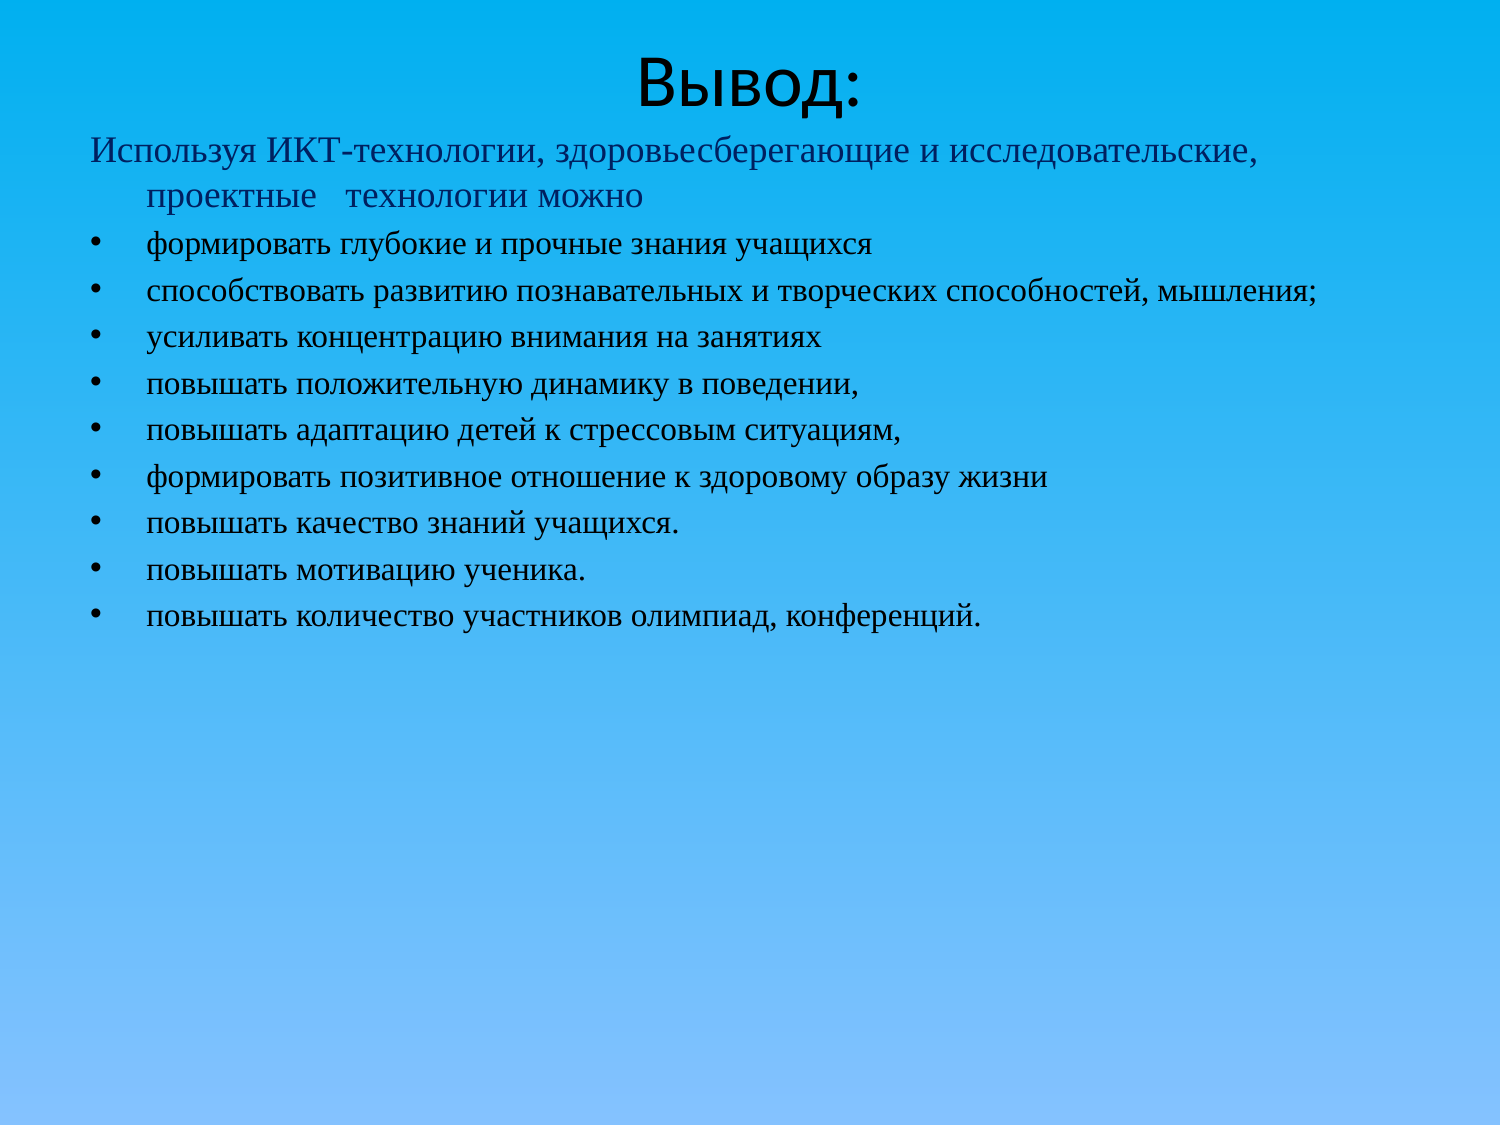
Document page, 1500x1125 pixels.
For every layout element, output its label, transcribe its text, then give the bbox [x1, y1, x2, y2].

title Вывод: [75, 23, 1425, 117]
list Используя ИКТ-технологии, здоровьесберегающие и исследовательские, проектные технологии можно формировать глубокие и прочные знания учащихся способствовать развитию познавательных и творческих способностей, мышления; усиливать концентрацию внимания на занятиях повышать положительную динамику в поведении, повышать адаптацию детей к стрессовым ситуациям, формировать позитивное отношение к здоровому образу жизни повышать качество знаний учащихся. повышать мотивацию ученика. повышать количество участников олимпиад, конференций. [75, 117, 1425, 1005]
